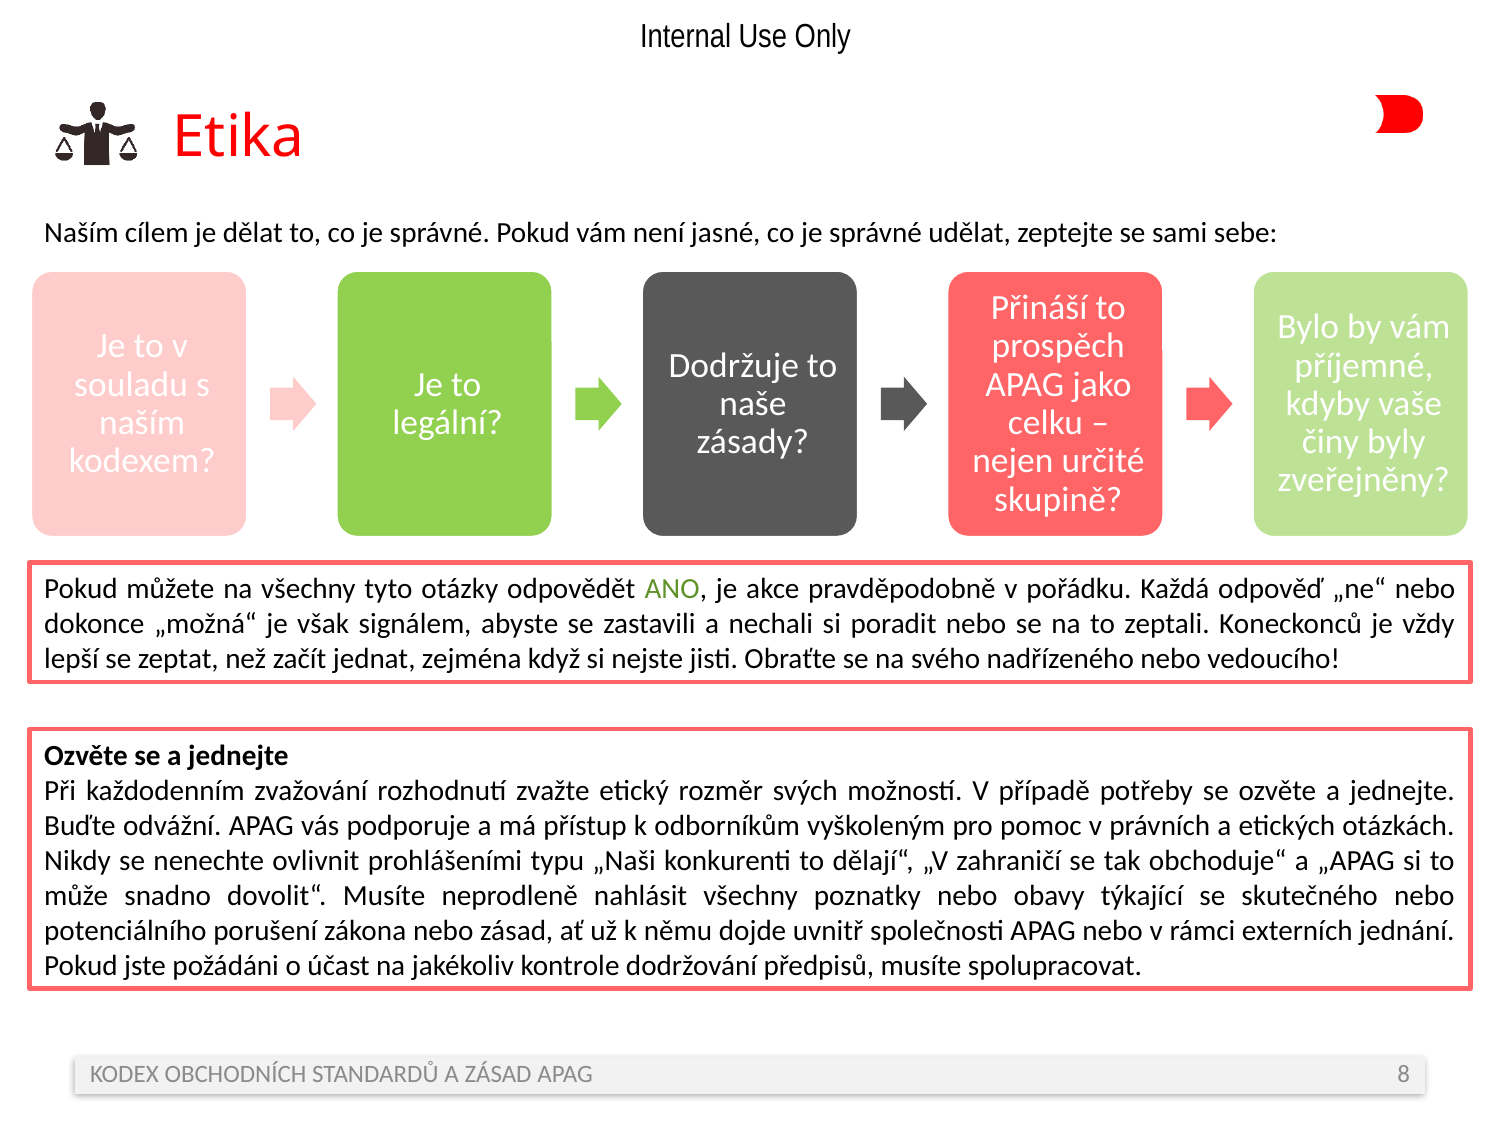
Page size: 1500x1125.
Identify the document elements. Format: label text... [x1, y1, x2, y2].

slide_number 8 [1074, 1042, 1425, 1103]
picture [52, 90, 139, 177]
picture [1375, 95, 1423, 133]
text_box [29, 264, 1471, 544]
text_box Naším cílem je dělat to, co je správné. Pokud vám není jasné, co je správné udělat, zeptejte se sami sebe: [29, 206, 1343, 256]
title Etika [157, 74, 1250, 193]
footer KODEX OBCHODNÍCH STANDARDŮ A ZÁSAD APAG [75, 1042, 988, 1103]
text_box Pokud můžete na všechny tyto otázky odpovědět ANO, je akce pravděpodobně v pořádku. Každá odpověď „ne“ nebo dokonce „možná“ je však signálem, abyste se zastavili a nechali si poradit nebo se na to zeptali. Koneckonců je vždy lepší se zeptat, než začít jednat, zejména když si nejste jisti. Obraťte se na svého nadřízeného nebo vedoucího! [27, 560, 1473, 684]
text_box Ozvěte se a jednejte Při každodenním zvažování rozhodnutí zvažte etický rozměr svých možností. V případě potřeby se ozvěte a jednejte. Buďte odvážní. APAG vás podporuje a má přístup k odborníkům vyškoleným pro pomoc v právních a etických otázkách. Nikdy se nenechte ovlivnit prohlášeními typu „Naši konkurenti to dělají“, „V zahraničí se tak obchoduje“ a „APAG si to může snadno dovolit“. Musíte neprodleně nahlásit všechny poznatky nebo obavy týkající se skutečného nebo potenciálního porušení zákona nebo zásad, ať už k němu dojde uvnitř společnosti APAG nebo v rámci externích jednání. Pokud jste požádáni o účast na jakékoliv kontrole dodržování předpisů, musíte spolupracovat. [27, 727, 1473, 991]
